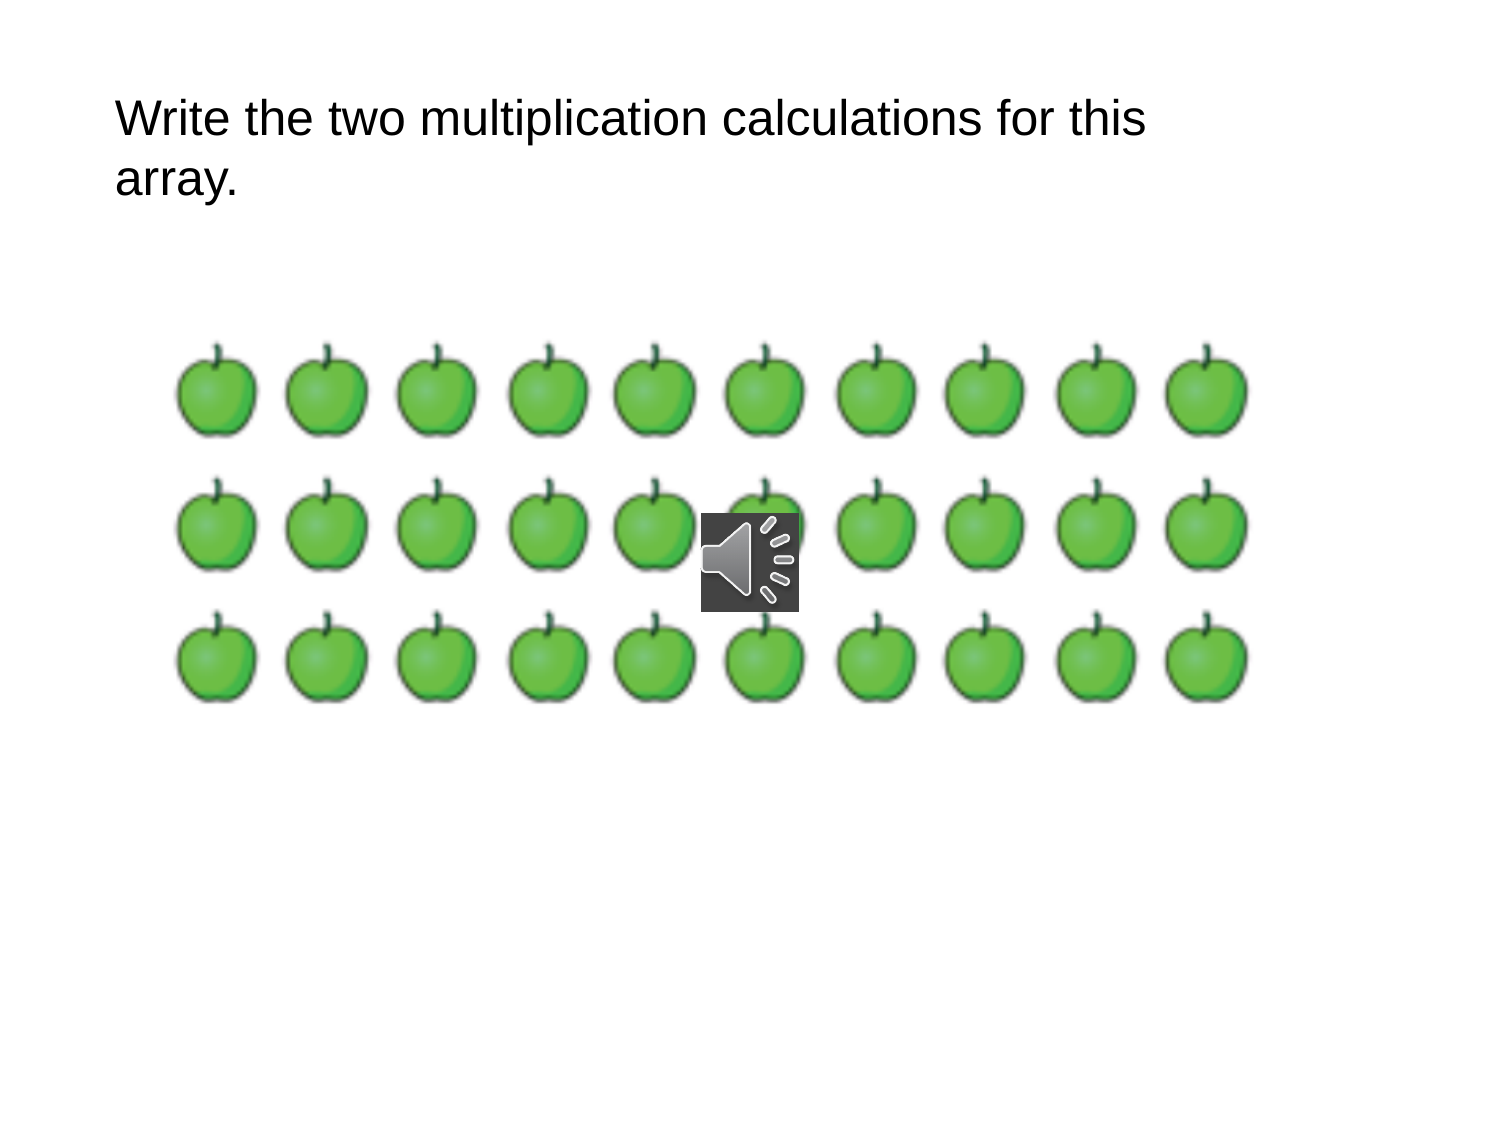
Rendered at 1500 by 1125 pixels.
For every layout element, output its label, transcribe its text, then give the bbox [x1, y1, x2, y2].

text_box Write the two multiplication calculations for this array. [100, 78, 1247, 213]
picture [147, 314, 1275, 737]
